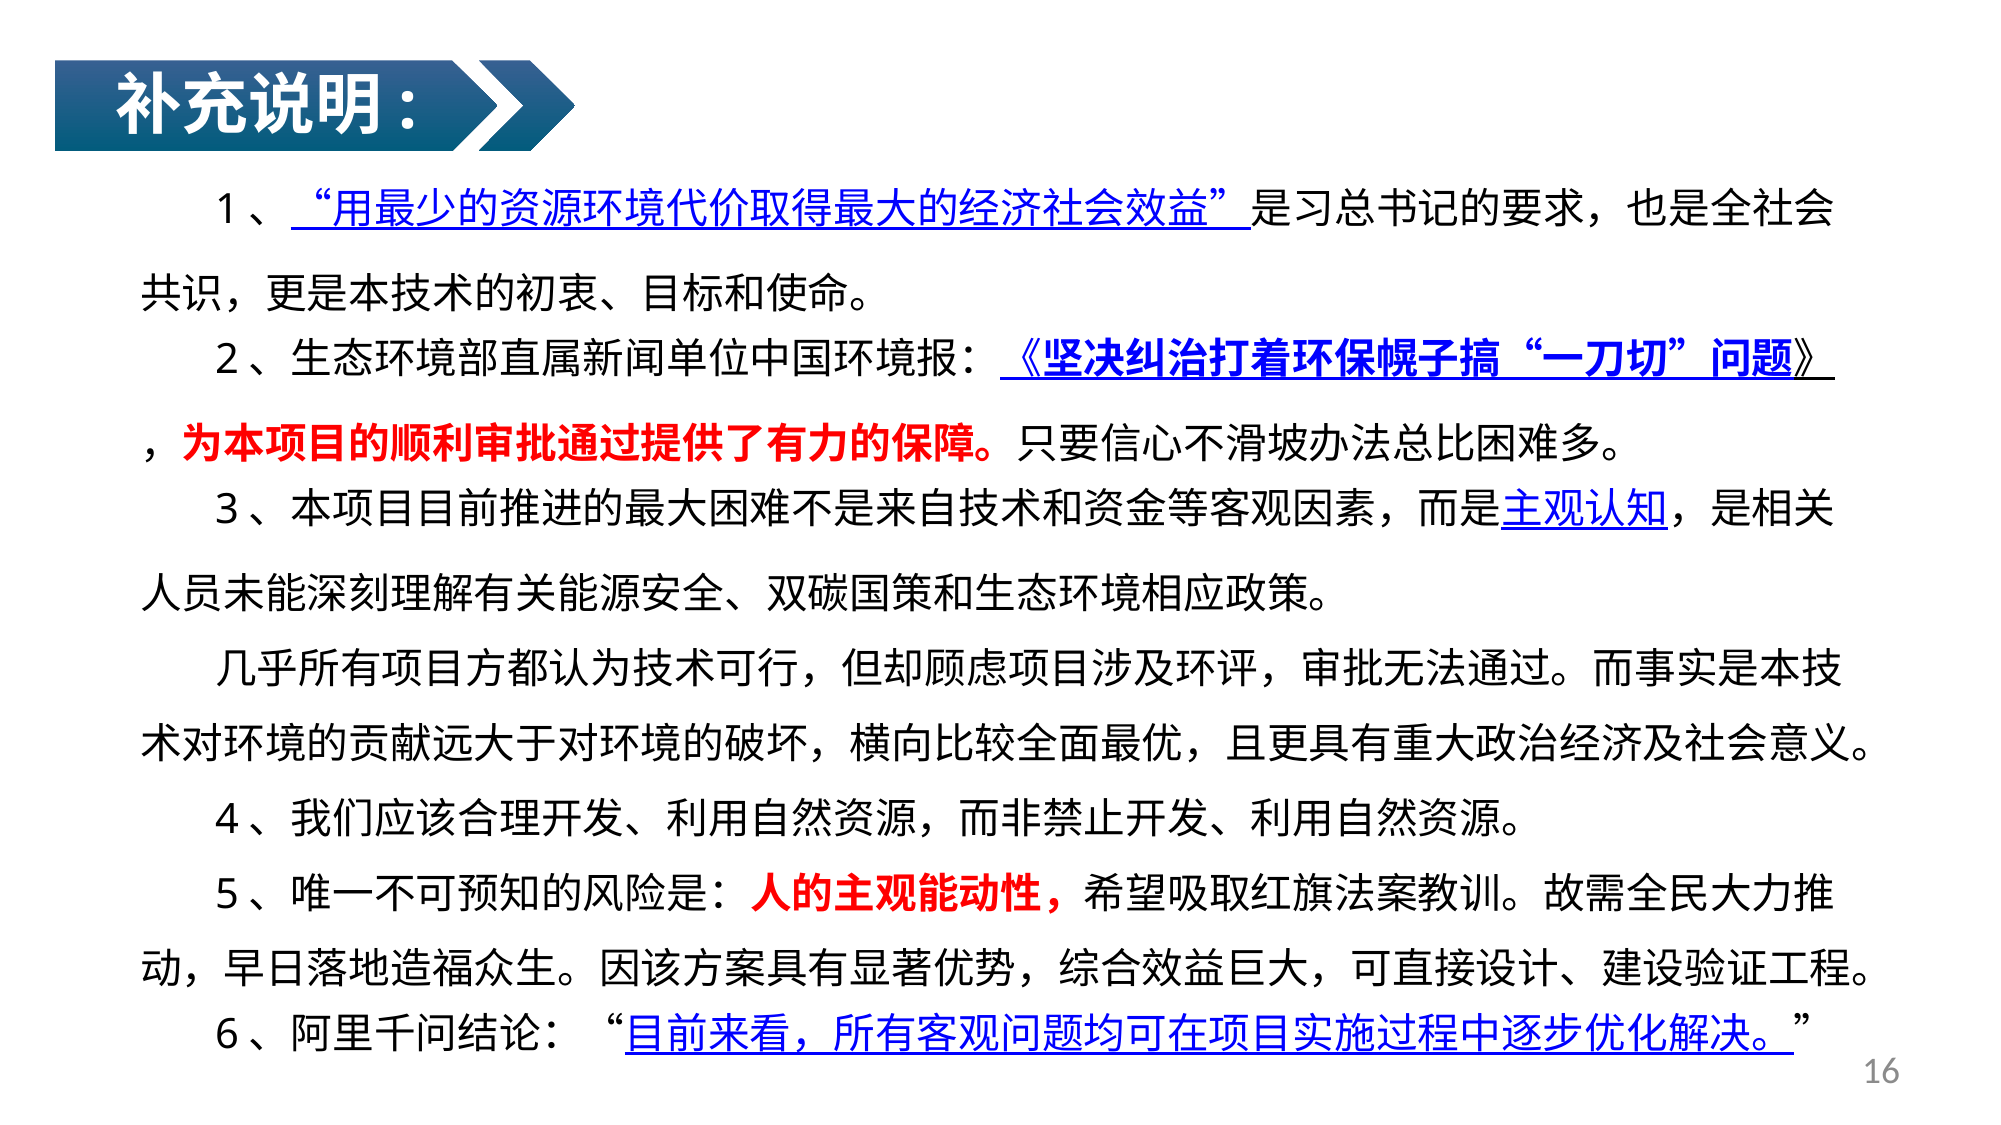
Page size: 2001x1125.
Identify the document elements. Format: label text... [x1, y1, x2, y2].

slide_number 16 [1440, 1046, 1900, 1103]
text_box 1、“用最少的资源环境代价取得最大的经济社会效益”是习总书记的要求，也是全社会共识，更是本技术的初衷、目标和使命。 2、生态环境部直属新闻单位中国环境报：《坚决纠治打着环保幌子搞“一刀切”问题》，为本项目的顺利审批通过提供了有力的保障。只要信心不滑坡办法总比困难多。 3、本项目目前推进的最大困难不是来自技术和资金等客观因素，而是主观认知，是相关人员未能深刻理解有关能源安全、双碳国策和生态环境相应政策。 几乎所有项目方都认为技术可行，但却顾虑项目涉及环评，审批无法通过。而事实是本技术对环境的贡献远大于对环境的破坏，横向比较全面最优，且更具有重大政治经济及社会意义。 4、我们应该合理开发、利用自然资源，而非禁止开发、利用自然资源。 5、唯一不可预知的风险是：人的主观能动性，希望吸取红旗法案教训。故需全民大力推动，早日落地造福众生。因该方案具有显著优势，综合效益巨大，可直接设计、建设验证工程。 6、阿里千问结论：“目前来看，所有客观问题均可在项目实施过程中逐步优化解决。” [125, 159, 1875, 1088]
text_box 补充说明: [100, 54, 1850, 149]
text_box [54, 60, 576, 152]
